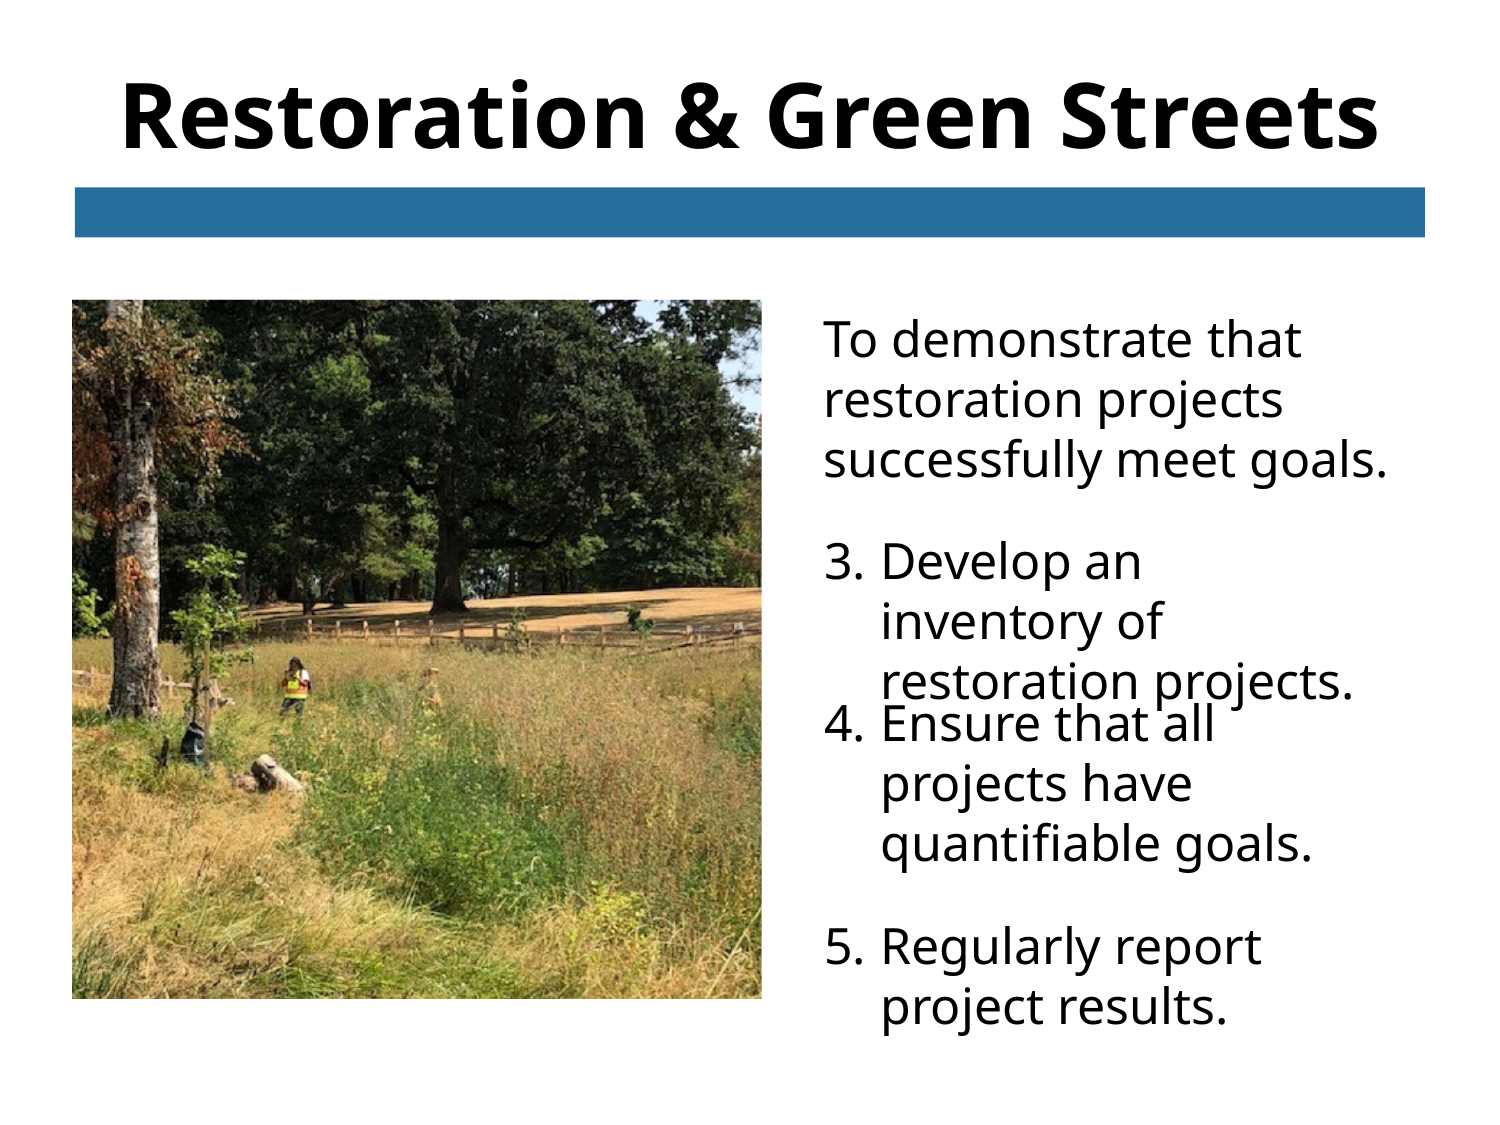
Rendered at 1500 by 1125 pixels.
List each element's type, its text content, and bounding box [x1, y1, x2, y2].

text_box Regularly report project results. [809, 906, 1322, 1042]
text_box [74, 187, 103, 238]
picture [66, 301, 766, 999]
text_box [1397, 187, 1425, 238]
title Restoration & Green Streets [103, 59, 1397, 278]
text_box To demonstrate that restoration projects successfully meet goals. [809, 299, 1438, 495]
text_box Ensure that all projects have quantifiable goals. [809, 684, 1384, 879]
text_box Develop an inventory of restoration projects. [809, 522, 1384, 684]
